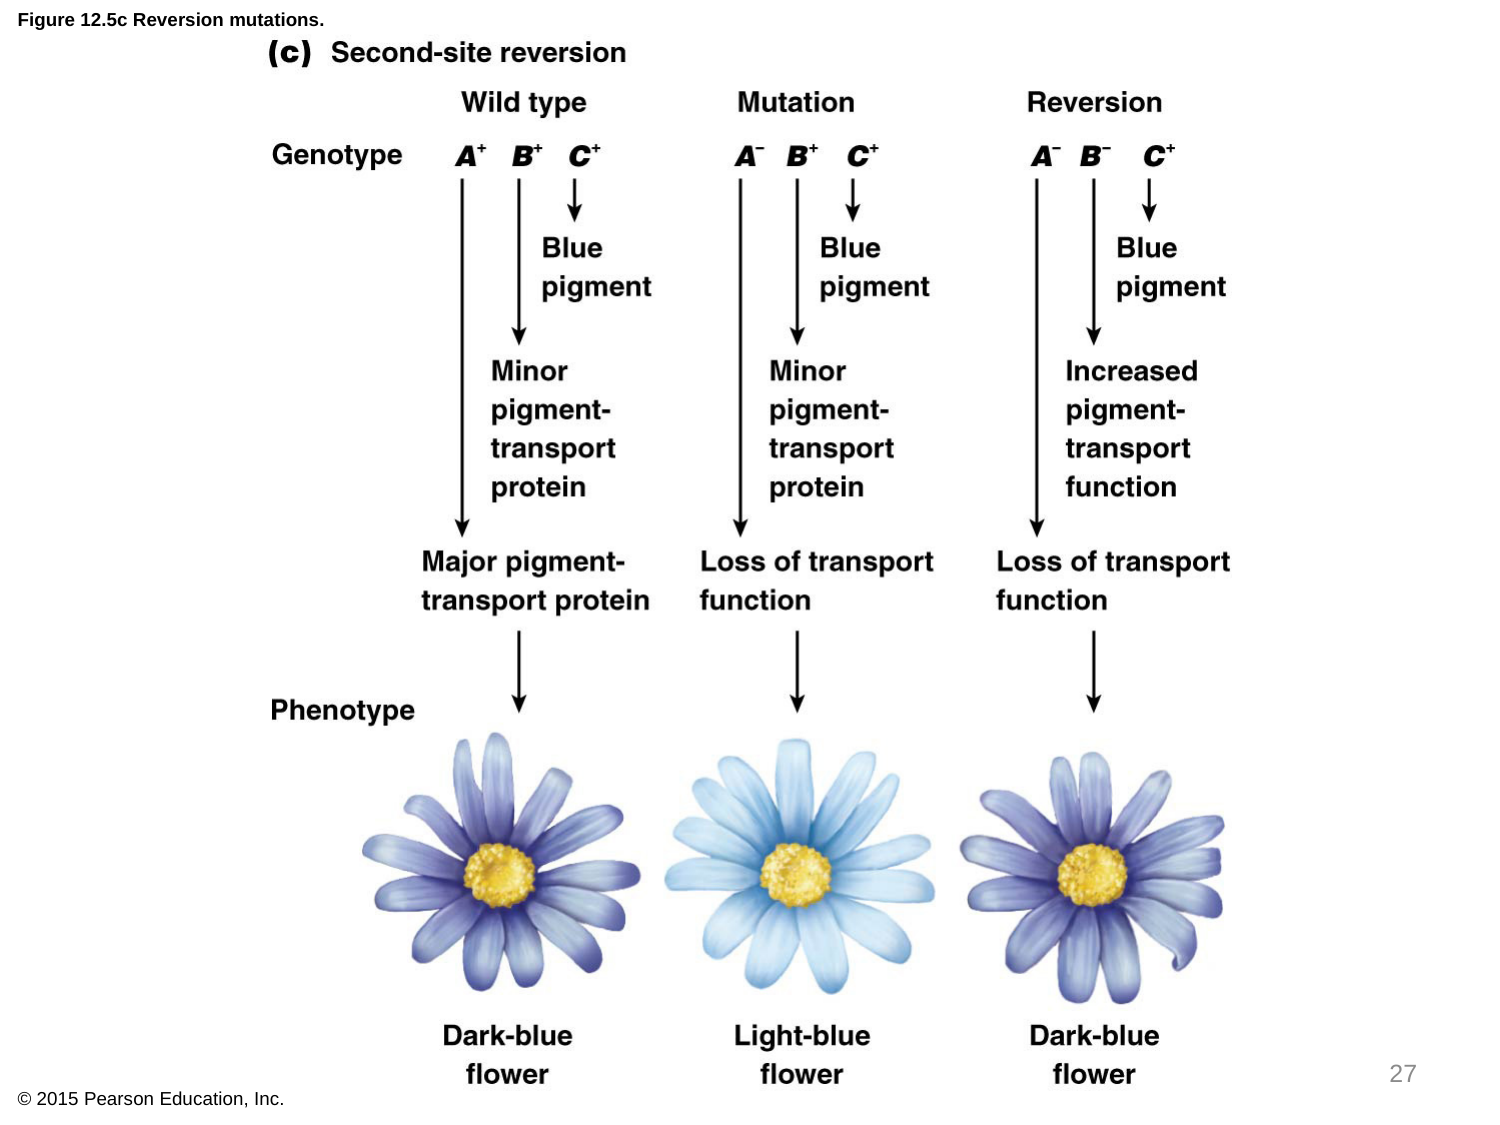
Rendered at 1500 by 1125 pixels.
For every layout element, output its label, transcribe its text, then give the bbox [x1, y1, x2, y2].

title Figure 12.5c Reversion mutations. [2, 2, 1493, 66]
footer © 2015 Pearson Education, Inc. [2, 1079, 509, 1121]
picture [263, 34, 1236, 1091]
